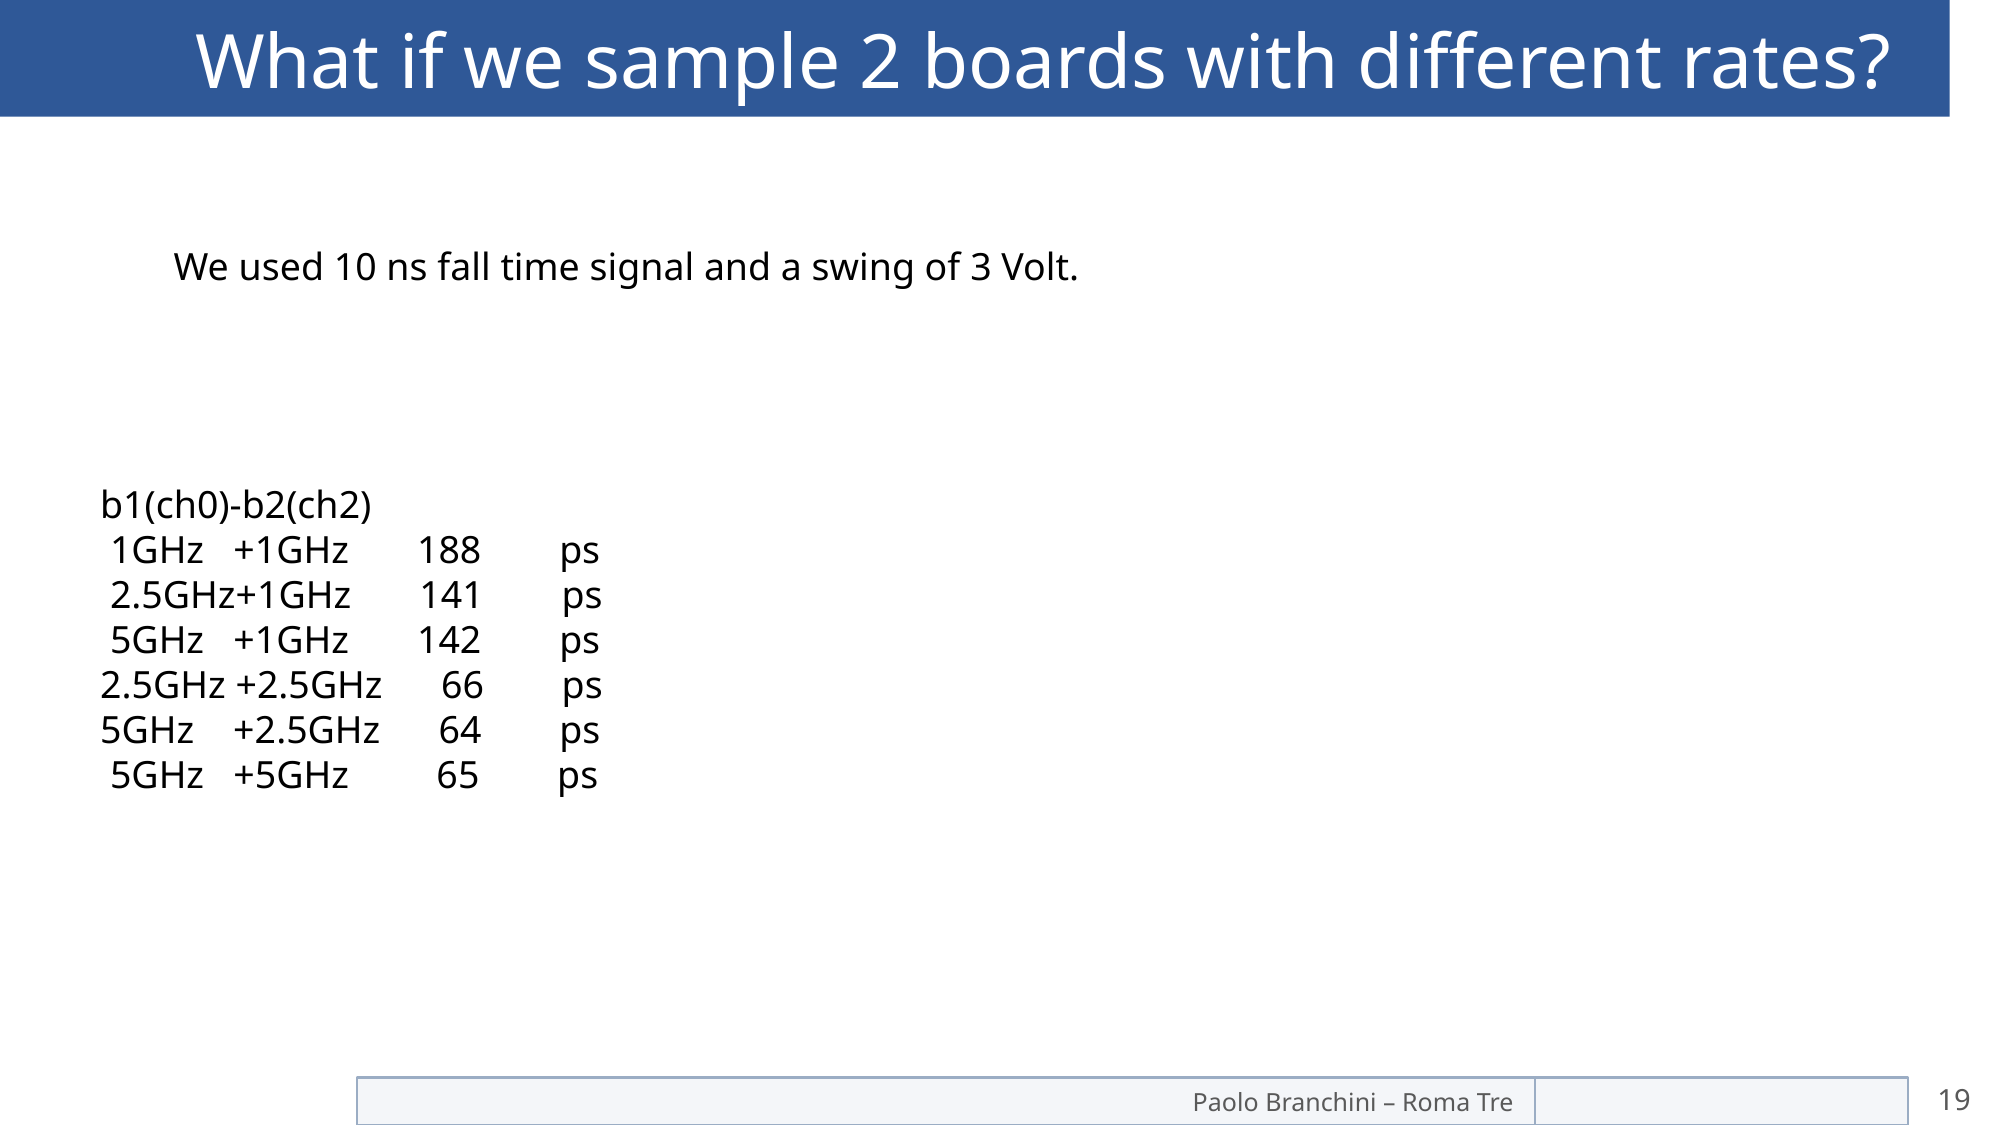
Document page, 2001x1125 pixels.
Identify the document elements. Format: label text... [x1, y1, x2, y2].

title What if we sample 2 boards with different rates? [0, 0, 1950, 117]
text_box We used 10 ns fall time signal and a swing of 3 Volt. [158, 235, 1096, 296]
slide_number 19 [1908, 1077, 2000, 1125]
footer Paolo Branchini – Roma Tre [357, 1077, 1536, 1125]
text_box b1(ch0)-b2(ch2) 1GHz +1GHz 188 ps 2.5GHz+1GHz 141 ps 5GHz +1GHz 142 ps 2.5GHz +2.5GHz 66 ps 5GHz +2.5GHz 64 ps 5GHz +5GHz 65 ps [85, 473, 1086, 804]
